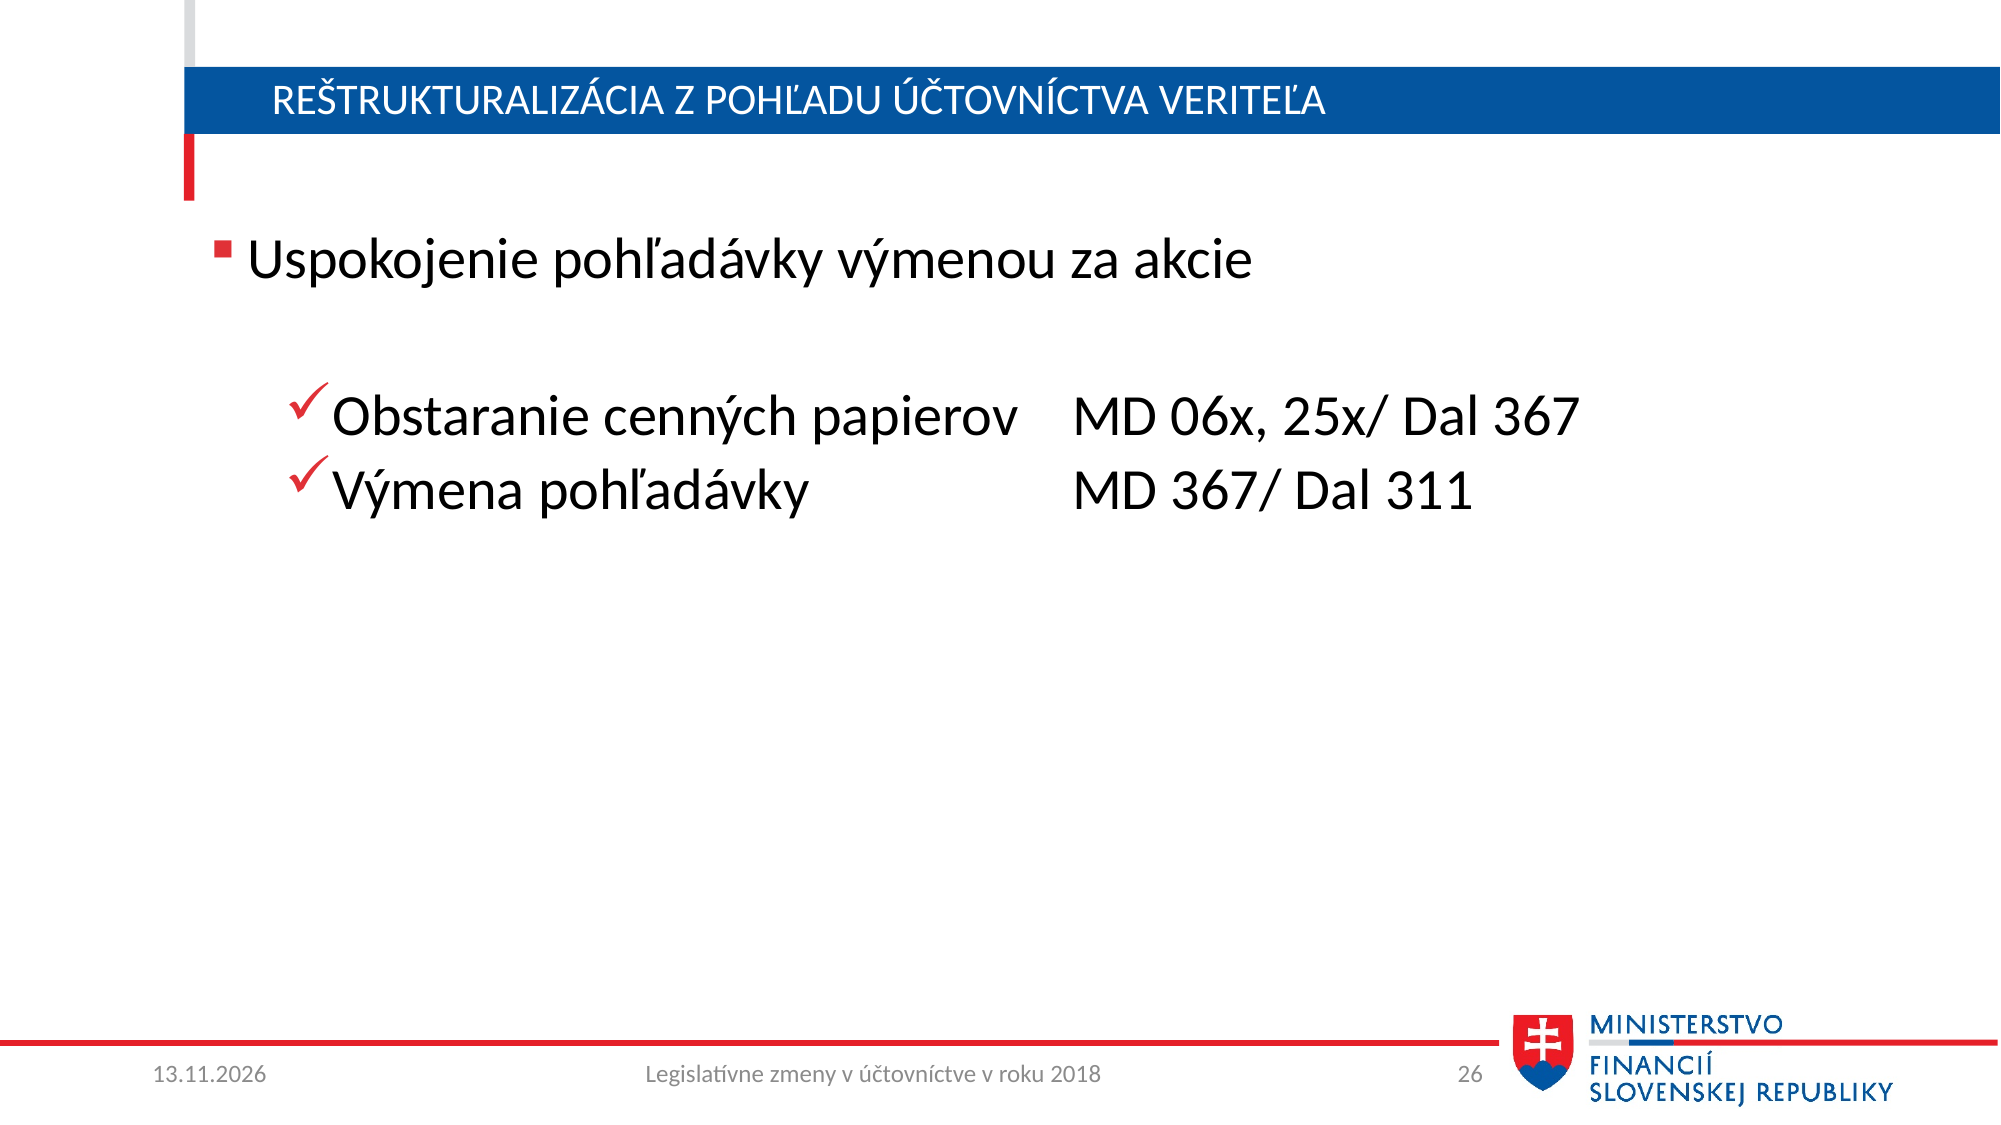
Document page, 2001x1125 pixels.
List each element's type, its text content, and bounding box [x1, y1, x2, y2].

picture [1507, 1006, 1900, 1109]
slide_number 26 [1368, 1042, 1499, 1103]
slide_number 12. 6. 2018 [137, 1042, 328, 1103]
list Uspokojenie pohľadávky výmenou za akcie Obstaranie cenných papierov MD 06x, 25x/ Dal 367 Výmena pohľadávky MD 367/ Dal 311 [194, 220, 1863, 1014]
footer Legislatívne zmeny v účtovníctve v roku 2018 [410, 1042, 1338, 1103]
title Reštrukturalizácia z pohľadu účtovníctva Veriteľa [256, 67, 1909, 134]
